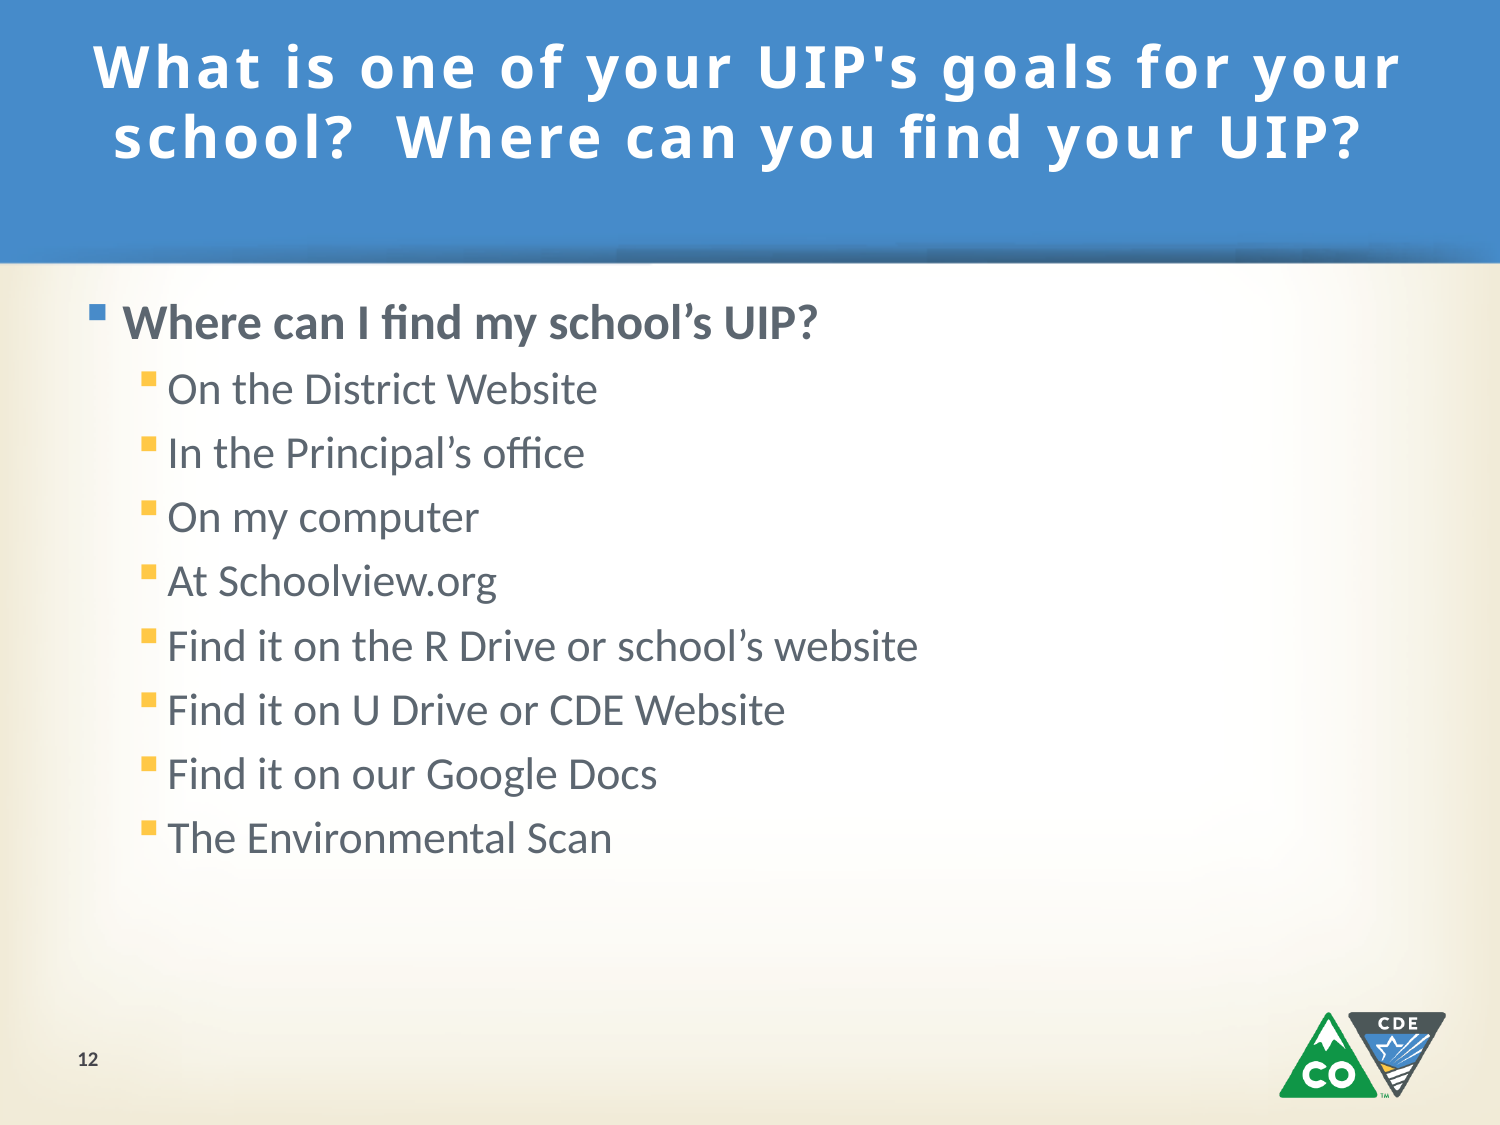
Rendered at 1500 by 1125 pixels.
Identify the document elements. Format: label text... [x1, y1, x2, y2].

picture [0, 0, 1500, 1125]
title What is one of your UIP's goals for your school? Where can you find your UIP? [62, 58, 1438, 232]
list Where can I find my school’s UIP? On the District Website In the Principal’s office On my computer At Schoolview.org Find it on the R Drive or school’s website Find it on U Drive or CDE Website Find it on our Google Docs The Environmental Scan [62, 281, 1442, 1005]
footer 12 [62, 1027, 538, 1088]
